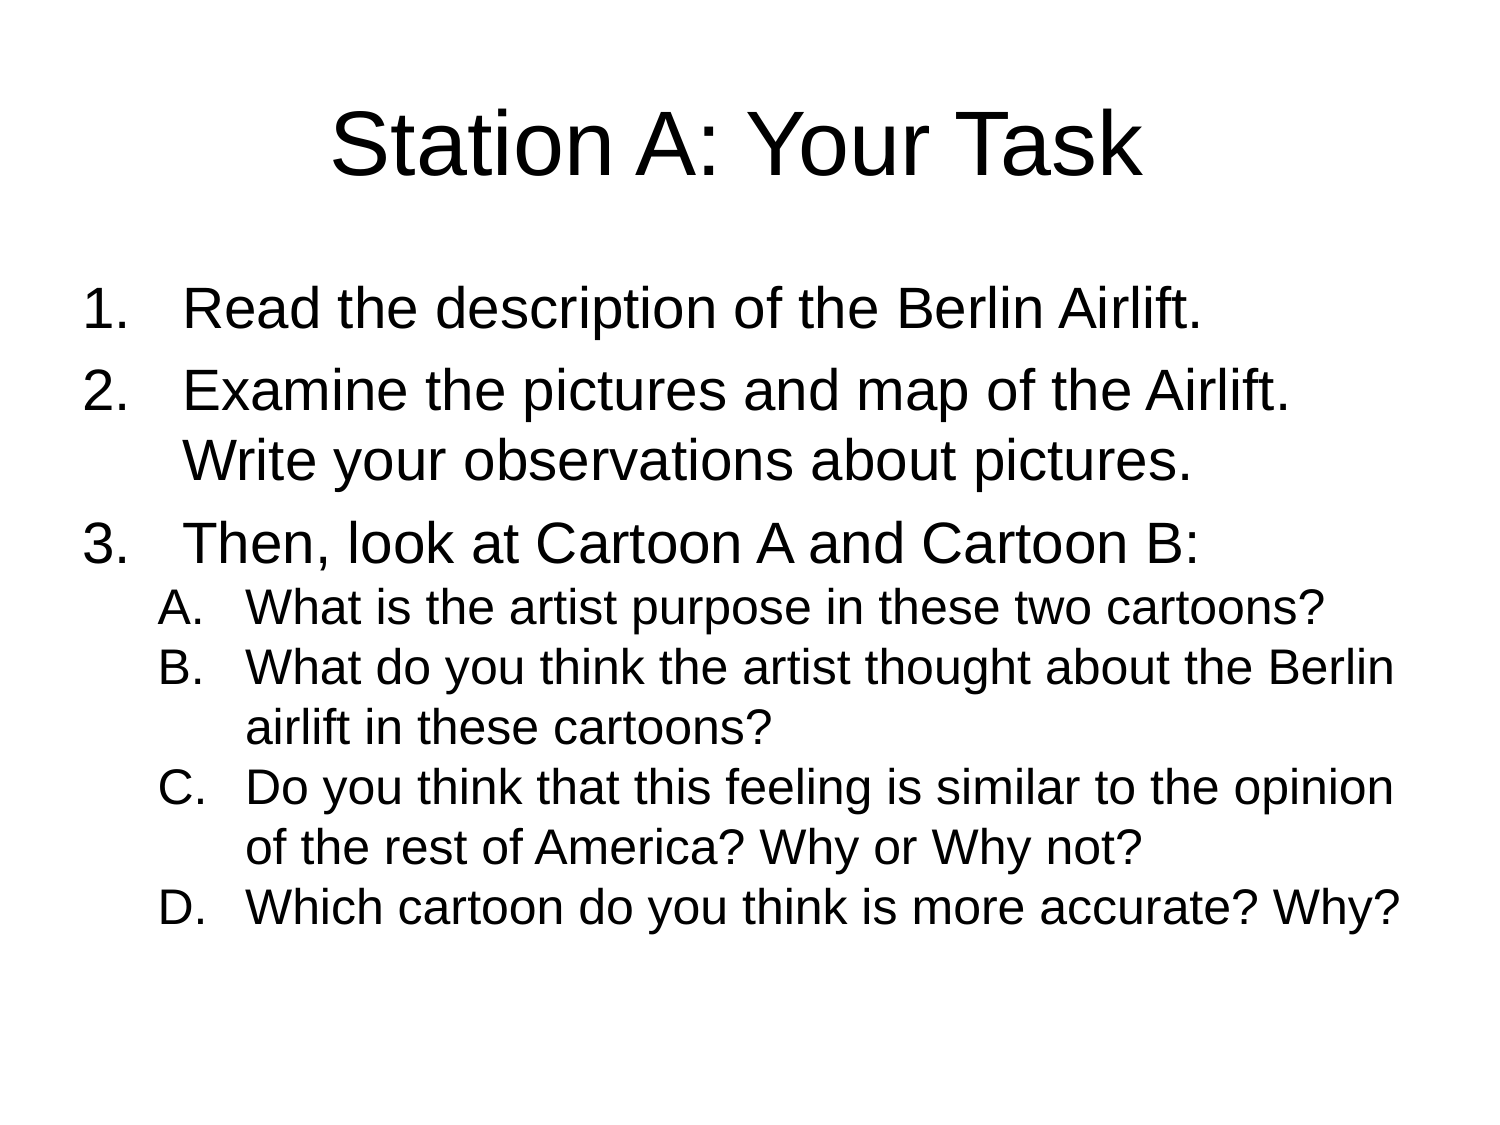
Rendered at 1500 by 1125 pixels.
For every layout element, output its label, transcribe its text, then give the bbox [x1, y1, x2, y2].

title Station A: Your Task [74, 44, 1426, 234]
list Read the description of the Berlin Airlift. Examine the pictures and map of the Airlift. Write your observations about pictures. Then, look at Cartoon A and Cartoon B: What is the artist purpose in these two cartoons? What do you think the artist thought about the Berlin airlift in these cartoons? Do you think that this feeling is similar to the opinion of the rest of America? Why or Why not? Which cartoon do you think is more accurate? Why? [74, 261, 1451, 1088]
